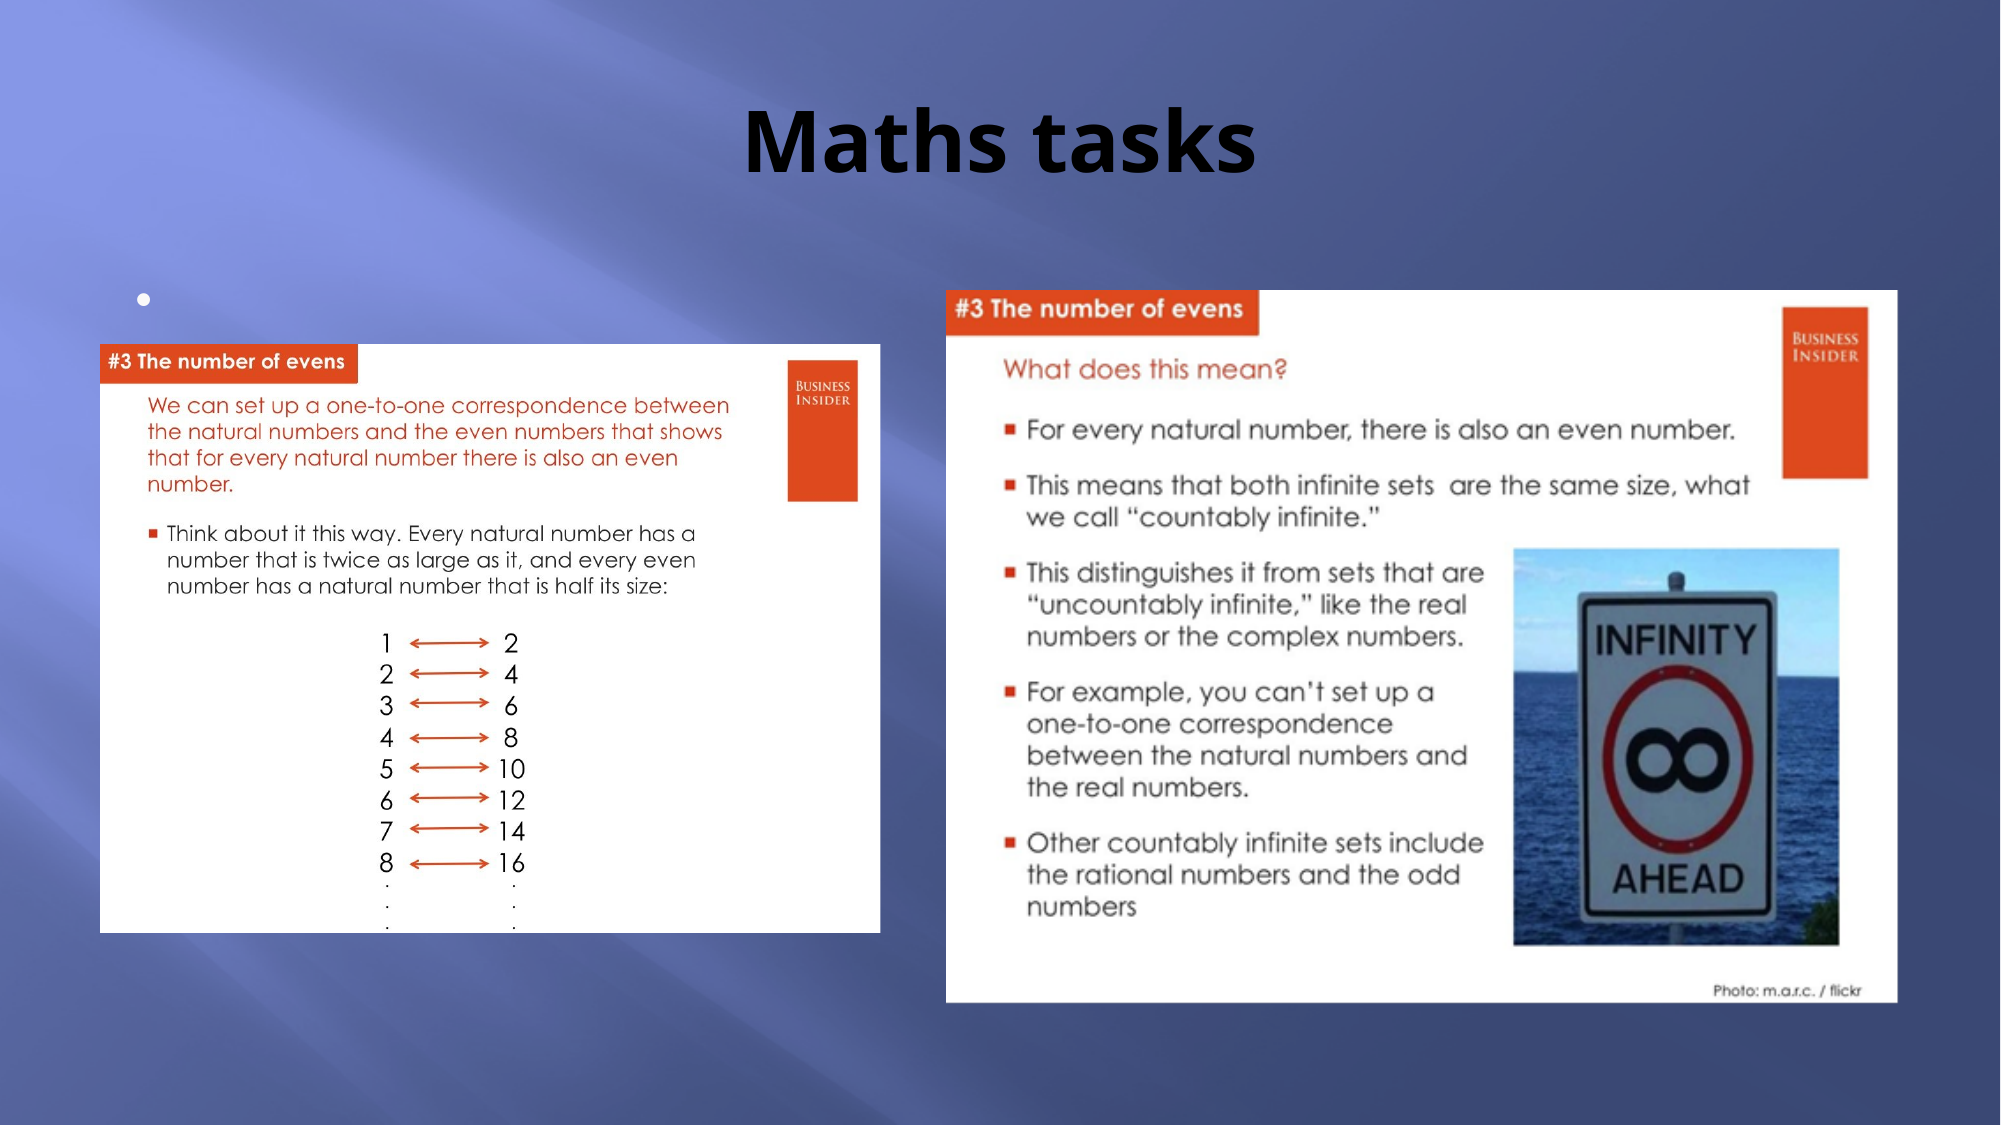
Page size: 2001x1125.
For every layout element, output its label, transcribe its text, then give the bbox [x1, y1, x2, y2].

picture [946, 290, 1901, 1007]
title Maths tasks [99, 45, 1900, 233]
list [99, 262, 1900, 1035]
picture [99, 343, 881, 954]
